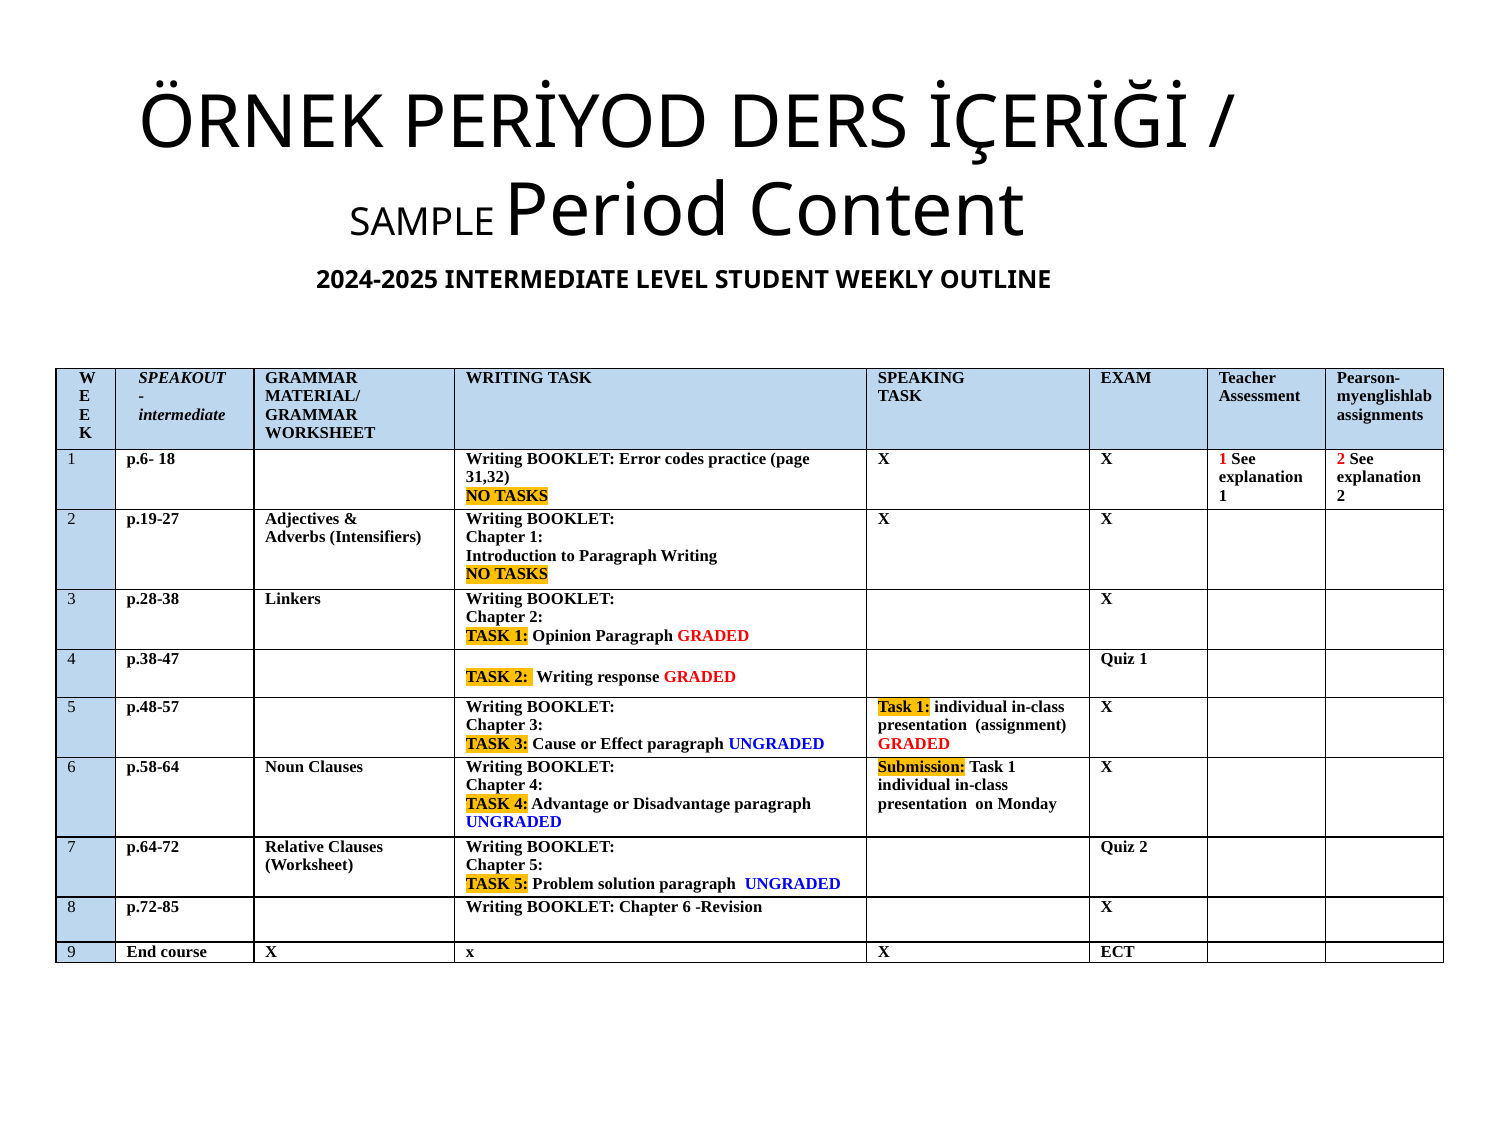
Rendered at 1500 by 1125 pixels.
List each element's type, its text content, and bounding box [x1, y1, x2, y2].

table_cell [1208, 590, 1325, 649]
table_cell [867, 838, 1089, 896]
table_cell Writing BOOKLET: Chapter 4: TASK 4: Advantage or Disadvantage paragraph UNGRADED [455, 758, 866, 836]
table_cell [1208, 943, 1325, 962]
table_cell [1208, 898, 1325, 941]
table_cell [1208, 650, 1325, 697]
table_cell X [867, 943, 1089, 962]
table_cell Quiz 2 [1090, 838, 1207, 896]
table_cell X [1090, 450, 1207, 509]
table_cell [1208, 838, 1325, 896]
table_cell 1 See explanation 1 [1208, 450, 1325, 509]
table_cell [867, 650, 1089, 697]
table_cell [867, 590, 1089, 649]
table_cell 2 See explanation 2 [1326, 450, 1443, 509]
table_cell p.48-57 [116, 698, 253, 757]
table_cell ECT [1090, 943, 1207, 962]
table_cell p.38-47 [116, 650, 253, 697]
table_cell 8 [57, 898, 115, 941]
table_cell [1326, 510, 1443, 589]
table_cell [255, 898, 454, 941]
table_cell Adjectives & Adverbs (Intensifiers) [255, 510, 454, 589]
table_cell X [1090, 510, 1207, 589]
table_cell Writing BOOKLET: Chapter 2: TASK 1: Opinion Paragraph GRADED [455, 590, 866, 649]
table_cell [1326, 758, 1443, 836]
table_cell 7 [57, 838, 115, 896]
table_cell X [867, 450, 1089, 509]
table_cell [1326, 898, 1443, 941]
table_cell 9 [57, 943, 115, 962]
table_header WRITING TASK [455, 369, 866, 449]
table_cell Noun Clauses [255, 758, 454, 836]
table_cell [255, 450, 454, 509]
table_cell TASK 2: Writing response GRADED [455, 650, 866, 697]
table_cell Task 1: individual in-class presentation (assignment) GRADED [867, 698, 1089, 757]
table_header WEEK [57, 369, 115, 449]
table_cell Writing BOOKLET: Chapter 3: TASK 3: Cause or Effect paragraph UNGRADED [455, 698, 866, 757]
table_cell p.72-85 [116, 898, 253, 941]
table_cell p.58-64 [116, 758, 253, 836]
table_cell Linkers [255, 590, 454, 649]
table_cell [1326, 650, 1443, 697]
table_cell [1208, 758, 1325, 836]
table_cell 6 [57, 758, 115, 836]
table_cell 1 [57, 450, 115, 509]
title ÖRNEK PERİYOD DERS İÇERİĞİ / SAMPLE Period Content [75, 63, 1300, 258]
table_cell [1208, 698, 1325, 757]
table_cell [1208, 510, 1325, 589]
table_cell [867, 898, 1089, 941]
table_cell X [1090, 590, 1207, 649]
table_cell x [455, 943, 866, 962]
table_cell Writing BOOKLET: Chapter 1: Introduction to Paragraph Writing NO TASKS [455, 510, 866, 589]
table_cell [1326, 838, 1443, 896]
table_header Pearson-myenglishlab assignments [1326, 369, 1443, 449]
table_cell p.19-27 [116, 510, 253, 589]
table_cell [255, 698, 454, 757]
table_cell [255, 650, 454, 697]
table_header Teacher Assessment [1208, 369, 1325, 449]
table_cell Writing BOOKLET: Chapter 6 -Revision [455, 898, 866, 941]
table_header GRAMMAR MATERIAL/ GRAMMAR WORKSHEET [255, 369, 454, 449]
table_header SPEAKOUT -intermediate [116, 369, 253, 449]
table_cell X [867, 510, 1089, 589]
table_cell 5 [57, 698, 115, 757]
table_cell 3 [57, 590, 115, 649]
text_box 2024-2025 INTERMEDIATE LEVEL STUDENT WEEKLY OUTLINE [203, 256, 1172, 302]
table_cell Relative Clauses (Worksheet) [255, 838, 454, 896]
table_cell 4 [57, 650, 115, 697]
table_cell [1326, 698, 1443, 757]
table_cell Quiz 1 [1090, 650, 1207, 697]
table_cell Writing BOOKLET: Error codes practice (page 31,32) NO TASKS [455, 450, 866, 509]
table_cell X [1090, 898, 1207, 941]
table_cell [1326, 590, 1443, 649]
table_cell [1326, 943, 1443, 962]
table_cell X [255, 943, 454, 962]
table_cell Writing BOOKLET: Chapter 5: TASK 5: Problem solution paragraph UNGRADED [455, 838, 866, 896]
table_cell X [1090, 758, 1207, 836]
table_header EXAM [1090, 369, 1207, 449]
table_cell p.64-72 [116, 838, 253, 896]
table_cell Submission: Task 1 individual in-class presentation on Monday [867, 758, 1089, 836]
table_header SPEAKING TASK [867, 369, 1089, 449]
table_cell p.6- 18 [116, 450, 253, 509]
table_cell End course [116, 943, 253, 962]
table_cell X [1090, 698, 1207, 757]
table_cell 2 [57, 510, 115, 589]
table_cell p.28-38 [116, 590, 253, 649]
